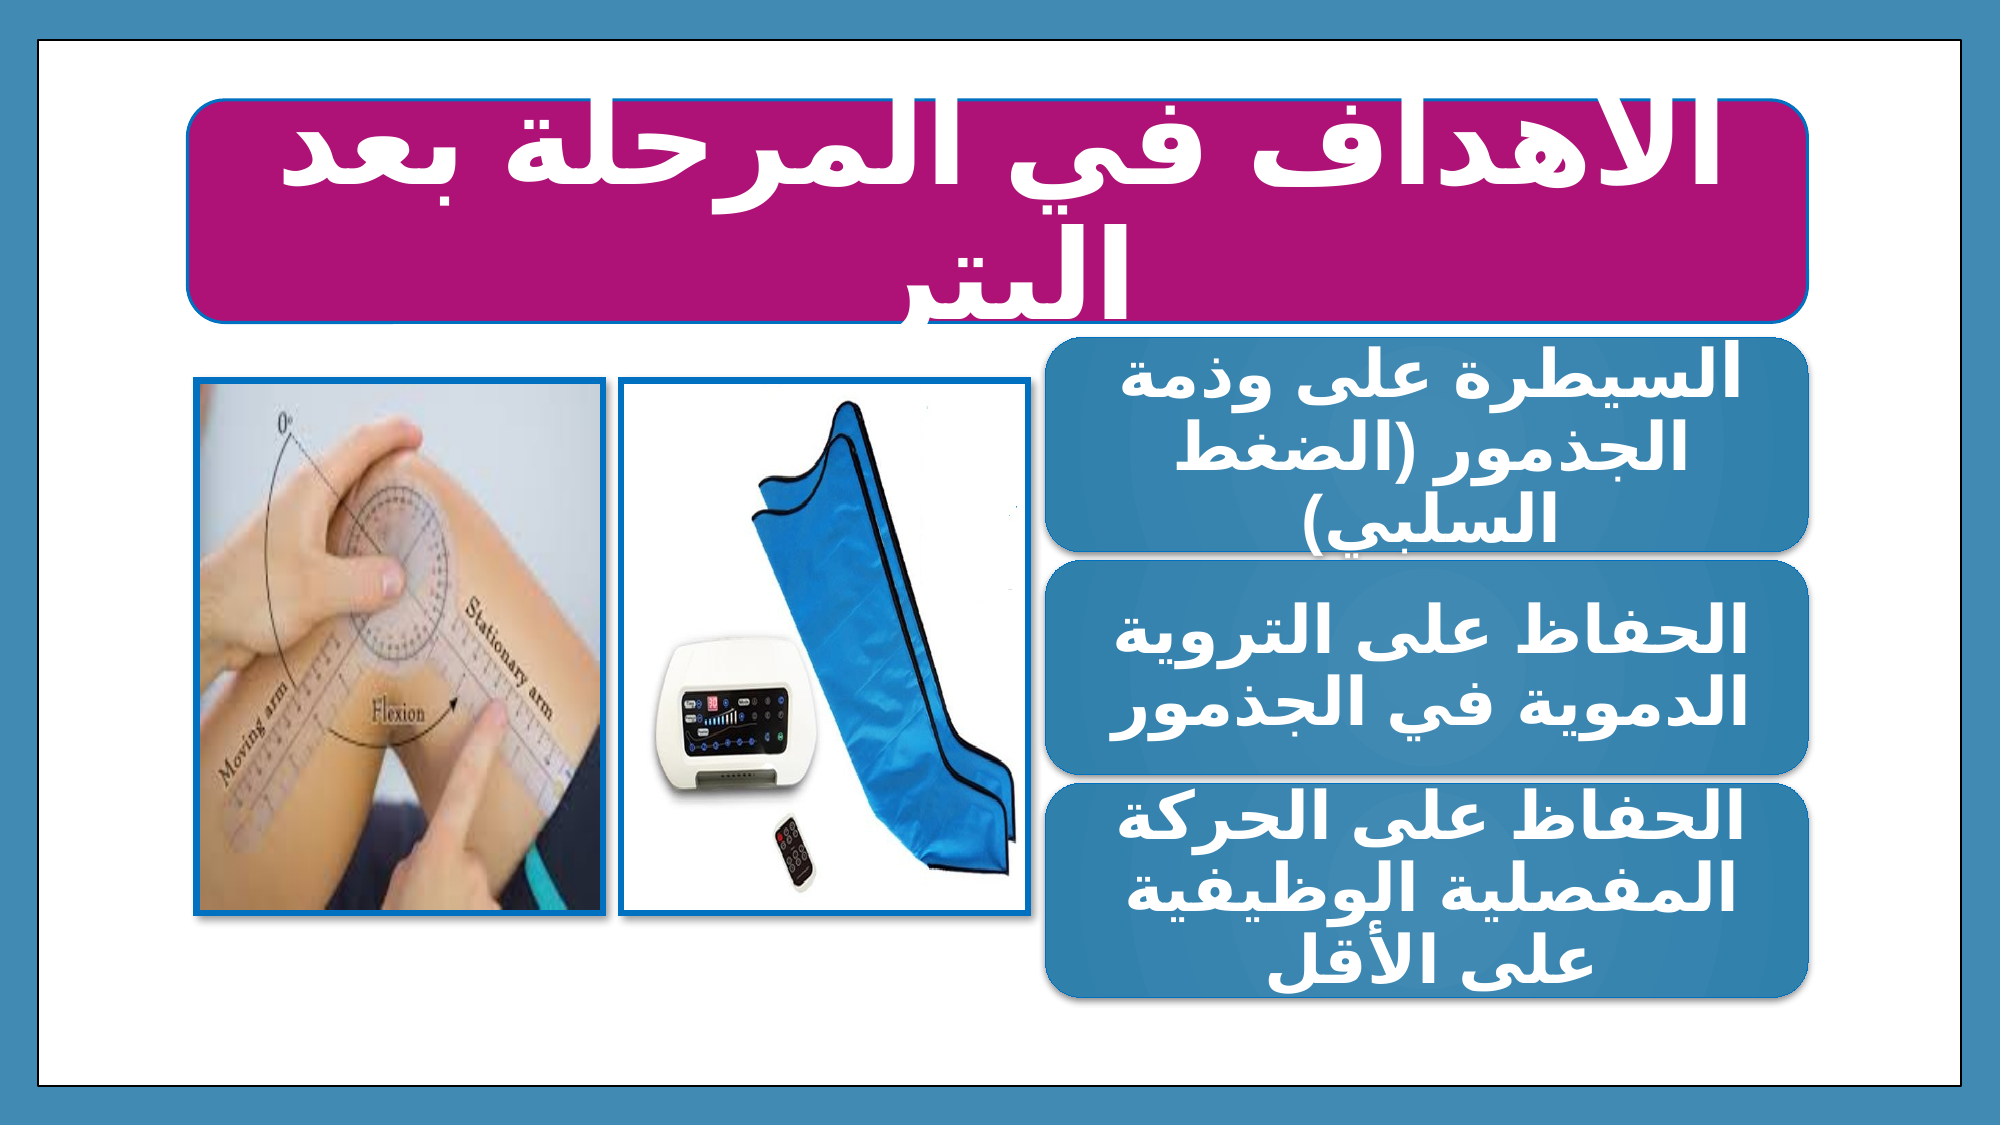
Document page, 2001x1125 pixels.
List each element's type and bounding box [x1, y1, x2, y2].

list [1045, 337, 1809, 998]
text_box [187, 99, 1808, 323]
picture [623, 383, 1025, 911]
list [199, 383, 600, 911]
